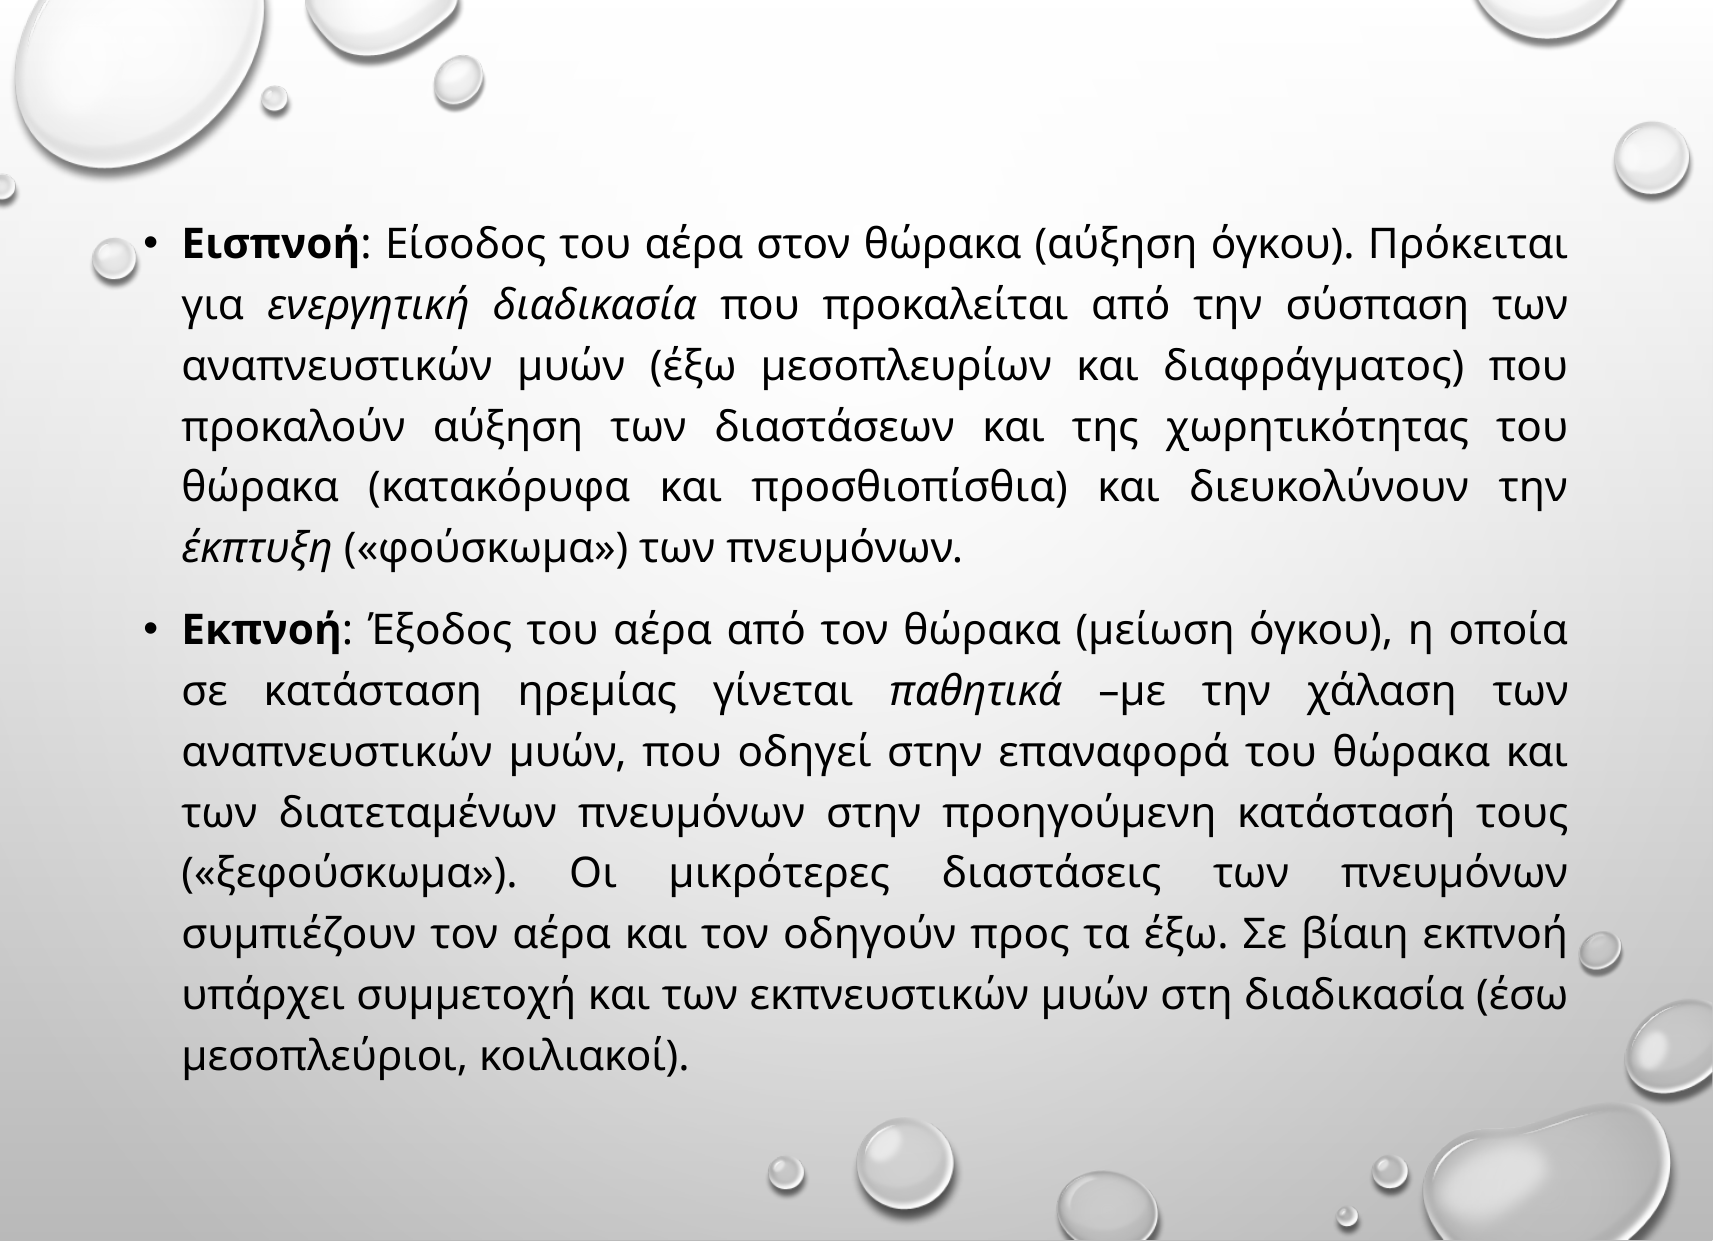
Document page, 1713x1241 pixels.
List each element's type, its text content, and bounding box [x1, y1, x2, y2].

list Εισπνοή: Είσοδος του αέρα στον θώρακα (αύξηση όγκου). Πρόκειται για ενεργητική διαδικασία που προκαλείται από την σύσπαση των αναπνευστικών μυών (έξω μεσοπλευρίων και διαφράγματος) που προκαλούν αύξηση των διαστάσεων και της χωρητικότητας του θώρακα (κατακόρυφα και προσθιοπίσθια) και διευκολύνουν την έκπτυξη («φούσκωμα») των πνευμόνων. Εκπνοή: Έξοδος του αέρα από τον θώρακα (μείωση όγκου), η οποία σε κατάσταση ηρεμίας γίνεται παθητικά –με την χάλαση των αναπνευστικών μυών, που οδηγεί στην επαναφορά του θώρακα και των διατεταμένων πνευμόνων στην προηγούμενη κατάστασή τους («ξεφούσκωμα»). Οι μικρότερες διαστάσεις των πνευμόνων συμπιέζουν τον αέρα και τον οδηγούν προς τα έξω. Σε βίαιη εκπνοή υπάρχει συμμετοχή και των εκπνευστικών μυών στη διαδικασία (έσω μεσοπλεύριοι, κοιλιακοί). [128, 198, 1585, 1097]
picture [0, 0, 1713, 1240]
